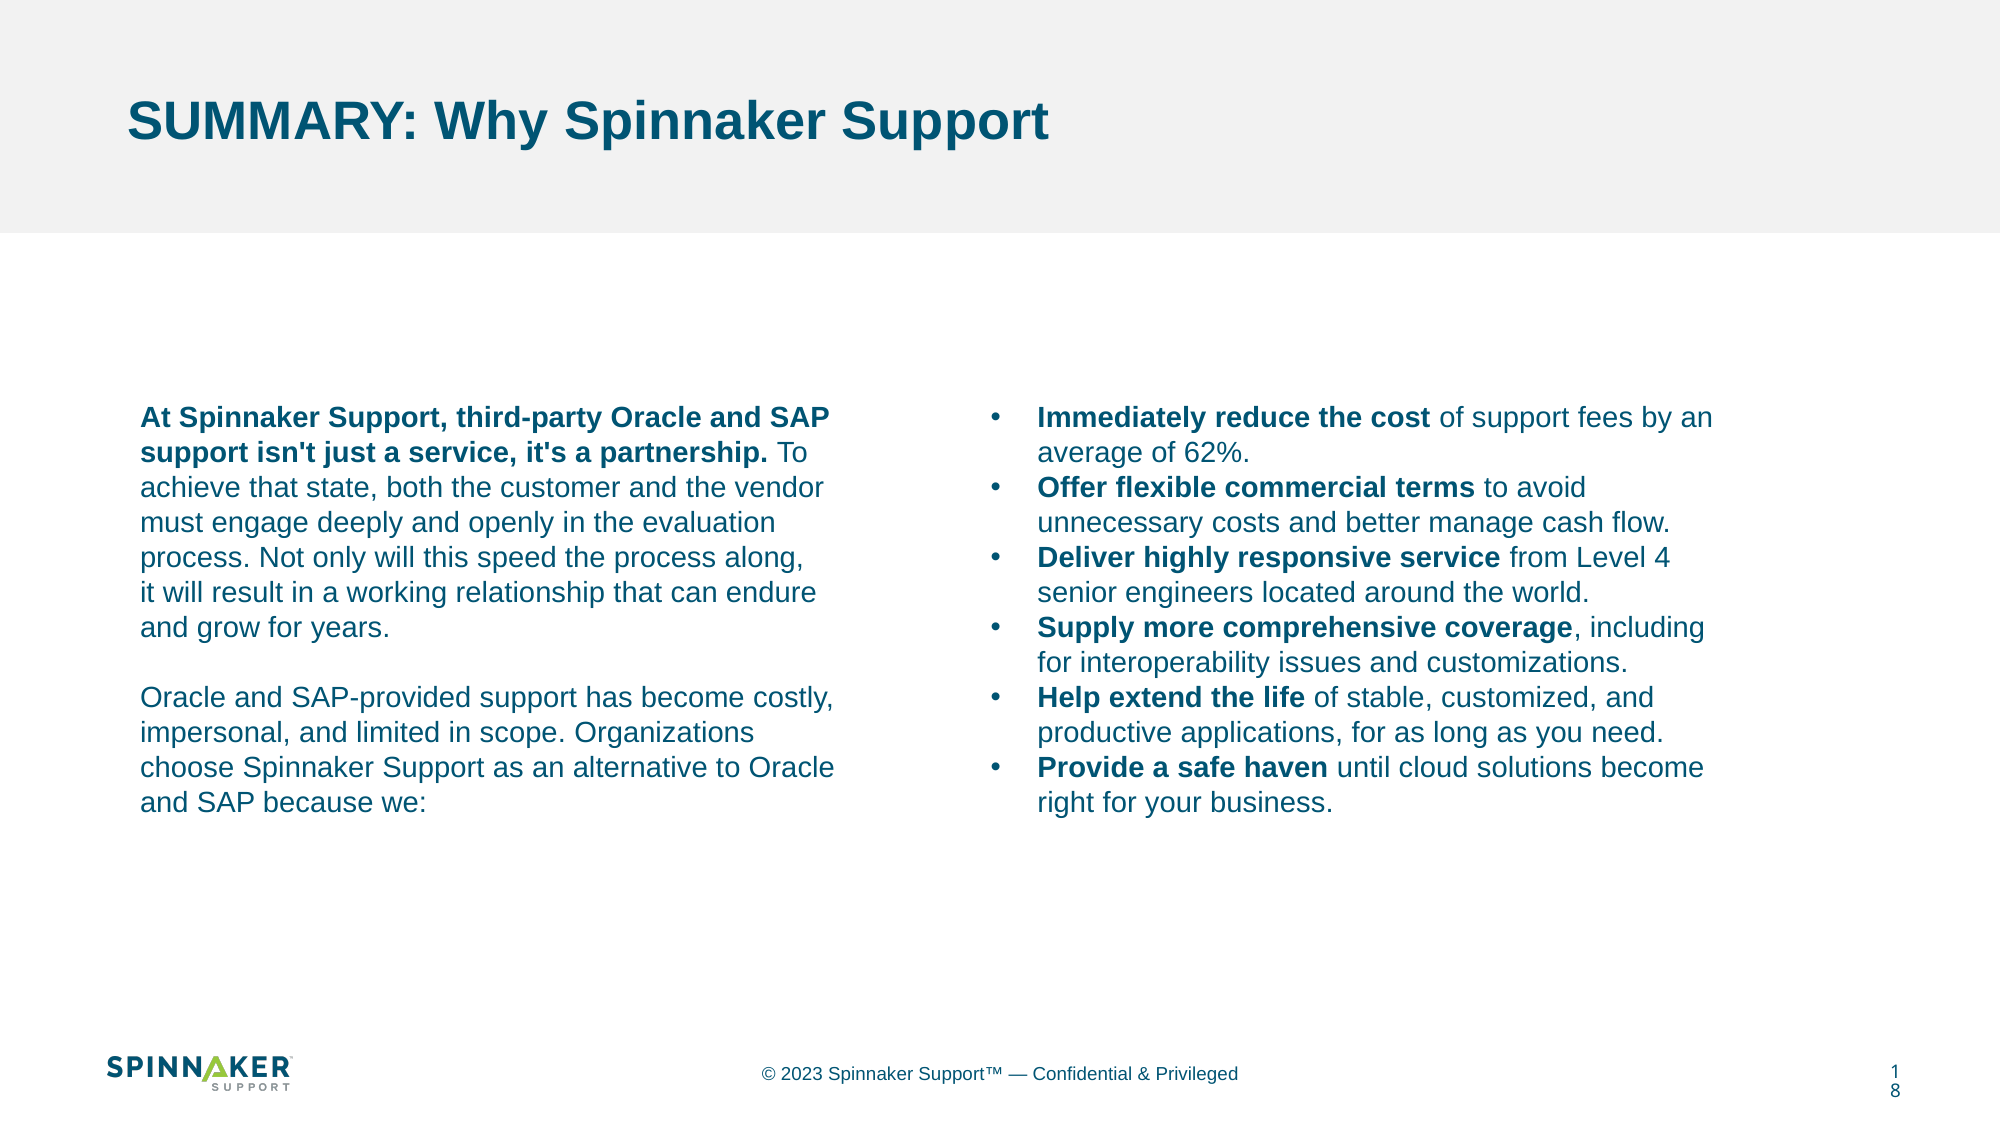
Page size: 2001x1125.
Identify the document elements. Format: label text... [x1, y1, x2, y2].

picture [188, 1056, 196, 1066]
picture [107, 1065, 117, 1073]
picture [107, 1056, 293, 1091]
text_box [0, 0, 2000, 233]
picture [993, 1067, 999, 1074]
slide_number 18 [1881, 1052, 1912, 1094]
picture [986, 1067, 992, 1074]
picture [761, 1067, 775, 1080]
text_box SUMMARY: Why Spinnaker Support [127, 65, 1887, 178]
text_box Immediately reduce the cost of support fees by an average of 62%. Offer flexible commercial terms to avoid unnecessary costs and better manage cash flow. Deliver highly responsive service from Level 4 senior engineers located around the world. Supply more comprehensive coverage, including for interoperability issues and customizations. Help extend the life of stable, customized, and productive applications, for as long as you need. Provide a safe haven until cloud solutions become right for your business. [990, 398, 1720, 819]
picture [236, 1056, 242, 1063]
text_box At Spinnaker Support, third-party Oracle and SAP support isn't just a service, it's a partnership. To achieve that state, both the customer and the vendor must engage deeply and openly in the evaluation process. Not only will this speed the process along, it will result in a working relationship that can endure and grow for years. Oracle and SAP-provided support has become costly, impersonal, and limited in scope. Organizations choose Spinnaker Support as an alternative to Oracle and SAP because we: [140, 398, 844, 819]
picture [164, 1056, 172, 1067]
